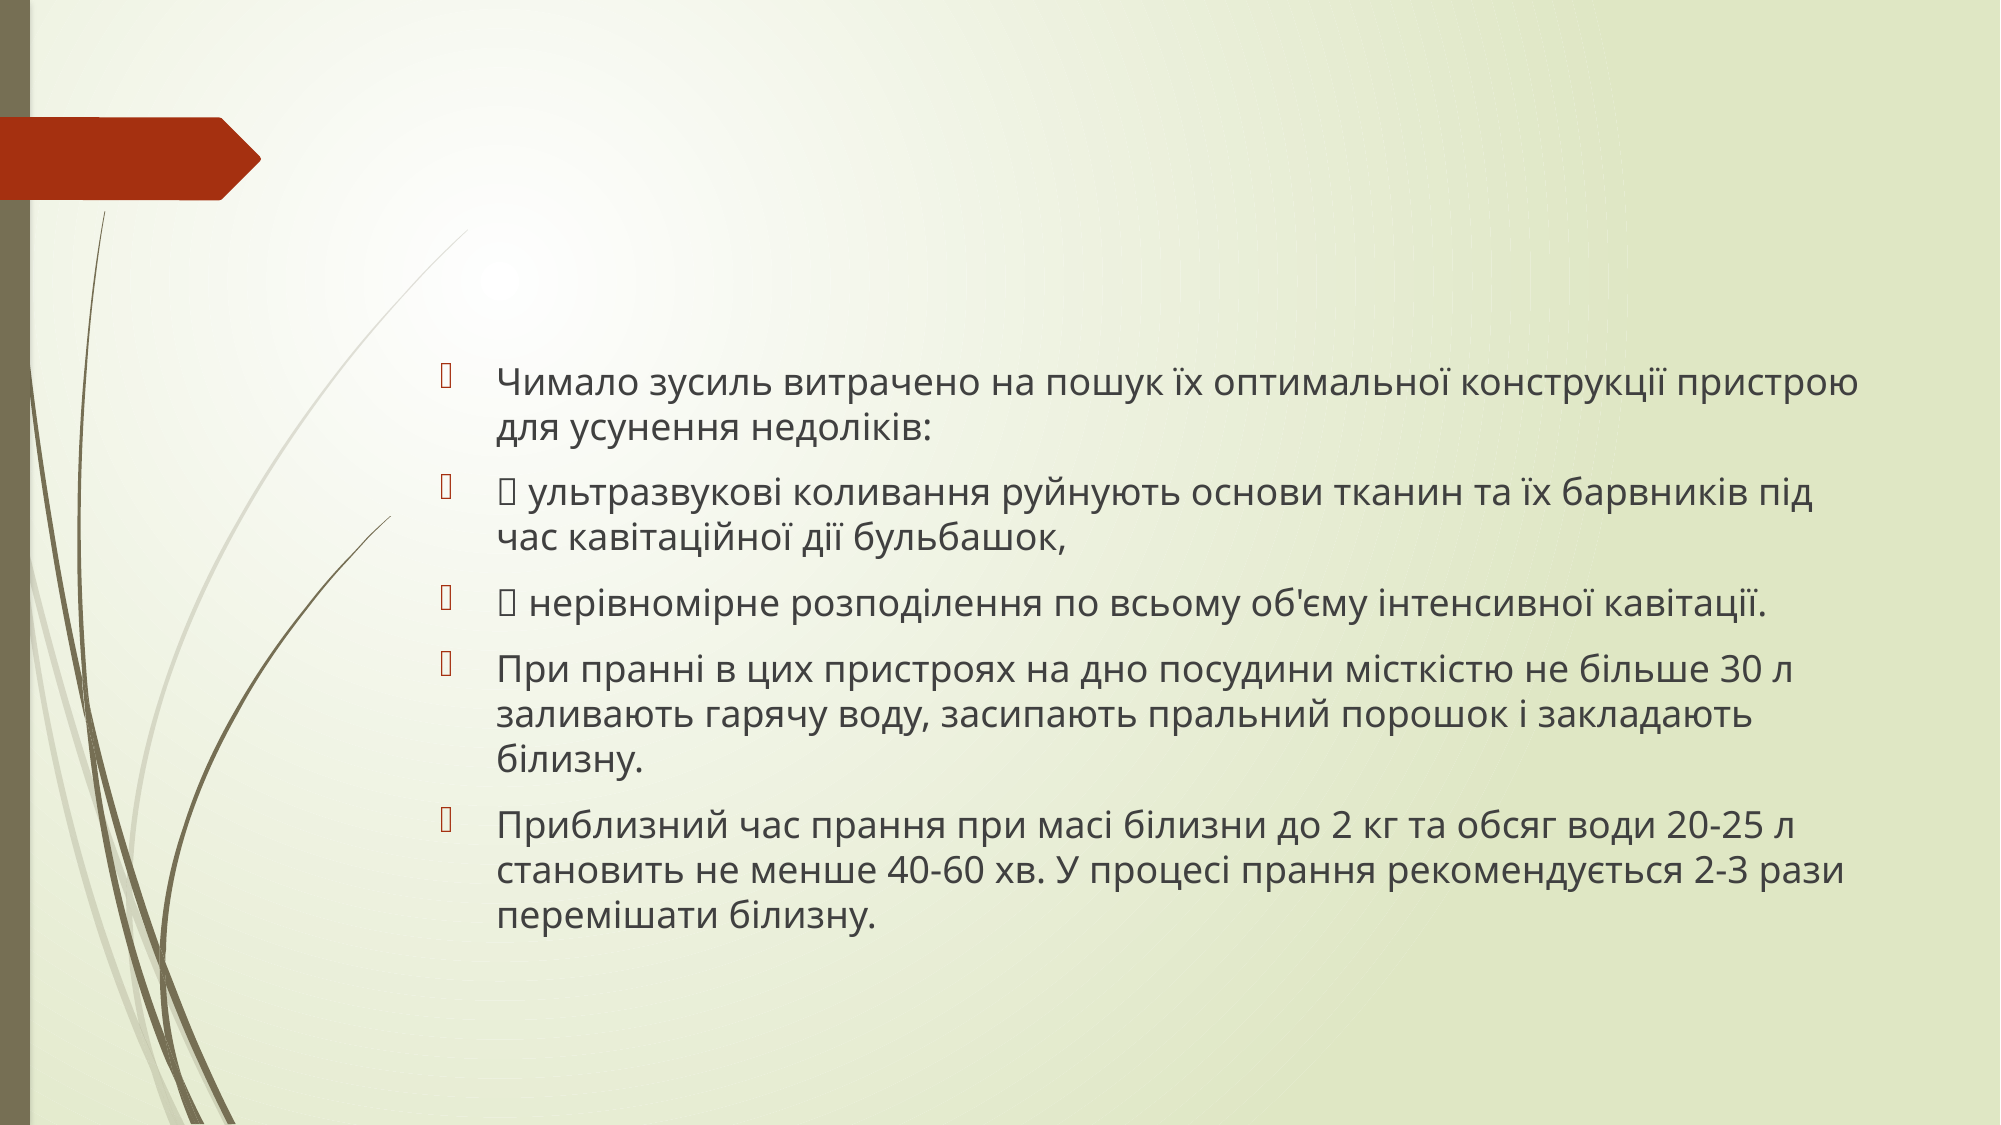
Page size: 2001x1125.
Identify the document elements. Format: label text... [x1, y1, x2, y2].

list Чимало зусиль витрачено на пошук їх оптимальної конструкції пристрою для усунення недоліків:  ультразвукові коливання руйнують основи тканин та їх барвників під час кавітаційної дії бульбашок,  нерівномірне розподілення по всьому об'єму інтенсивної кавітації. При пранні в цих пристроях на дно посудини місткістю не більше 30 л заливають гарячу воду, засипають пральний порошок і закладають білизну. Приблизний час прання при масі білизни до 2 кг та обсяг води 20-25 л становить не менше 40-60 хв. У процесі прання рекомендується 2-3 рази перемішати білизну. [424, 350, 1888, 970]
